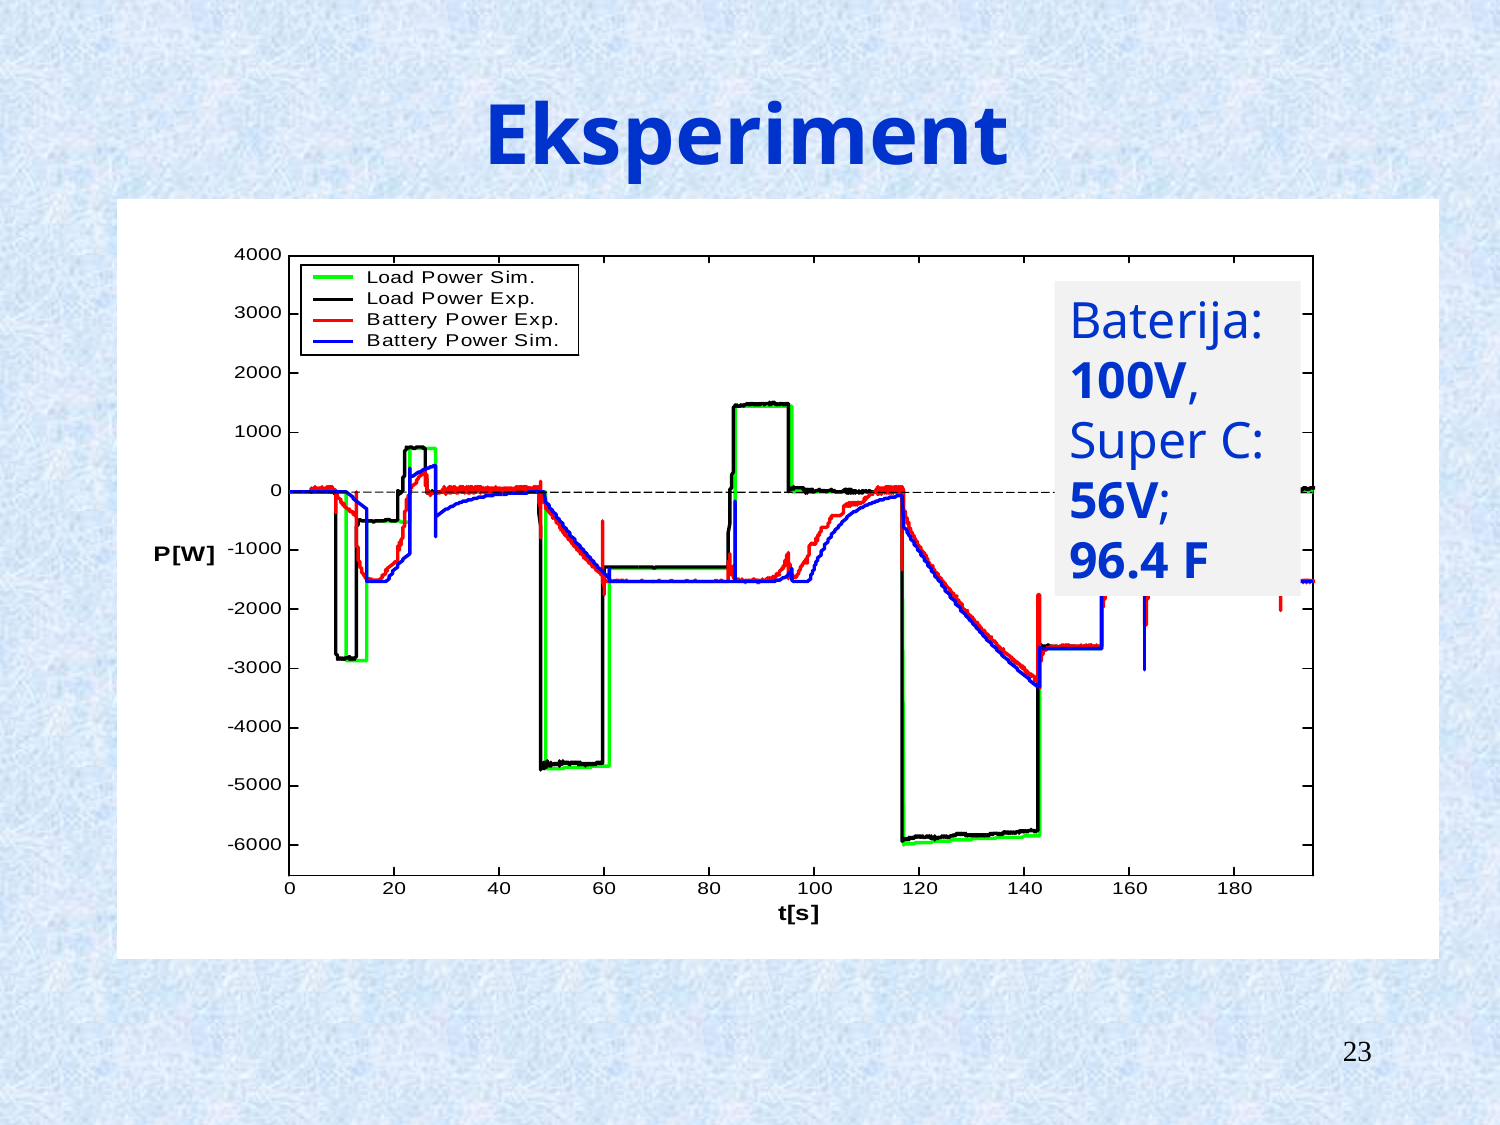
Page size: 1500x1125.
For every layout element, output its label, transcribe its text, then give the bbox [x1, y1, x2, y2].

picture [0, 0, 1500, 1125]
title Eksperiment [97, 37, 1374, 226]
slide_number 23 [1074, 1024, 1388, 1101]
